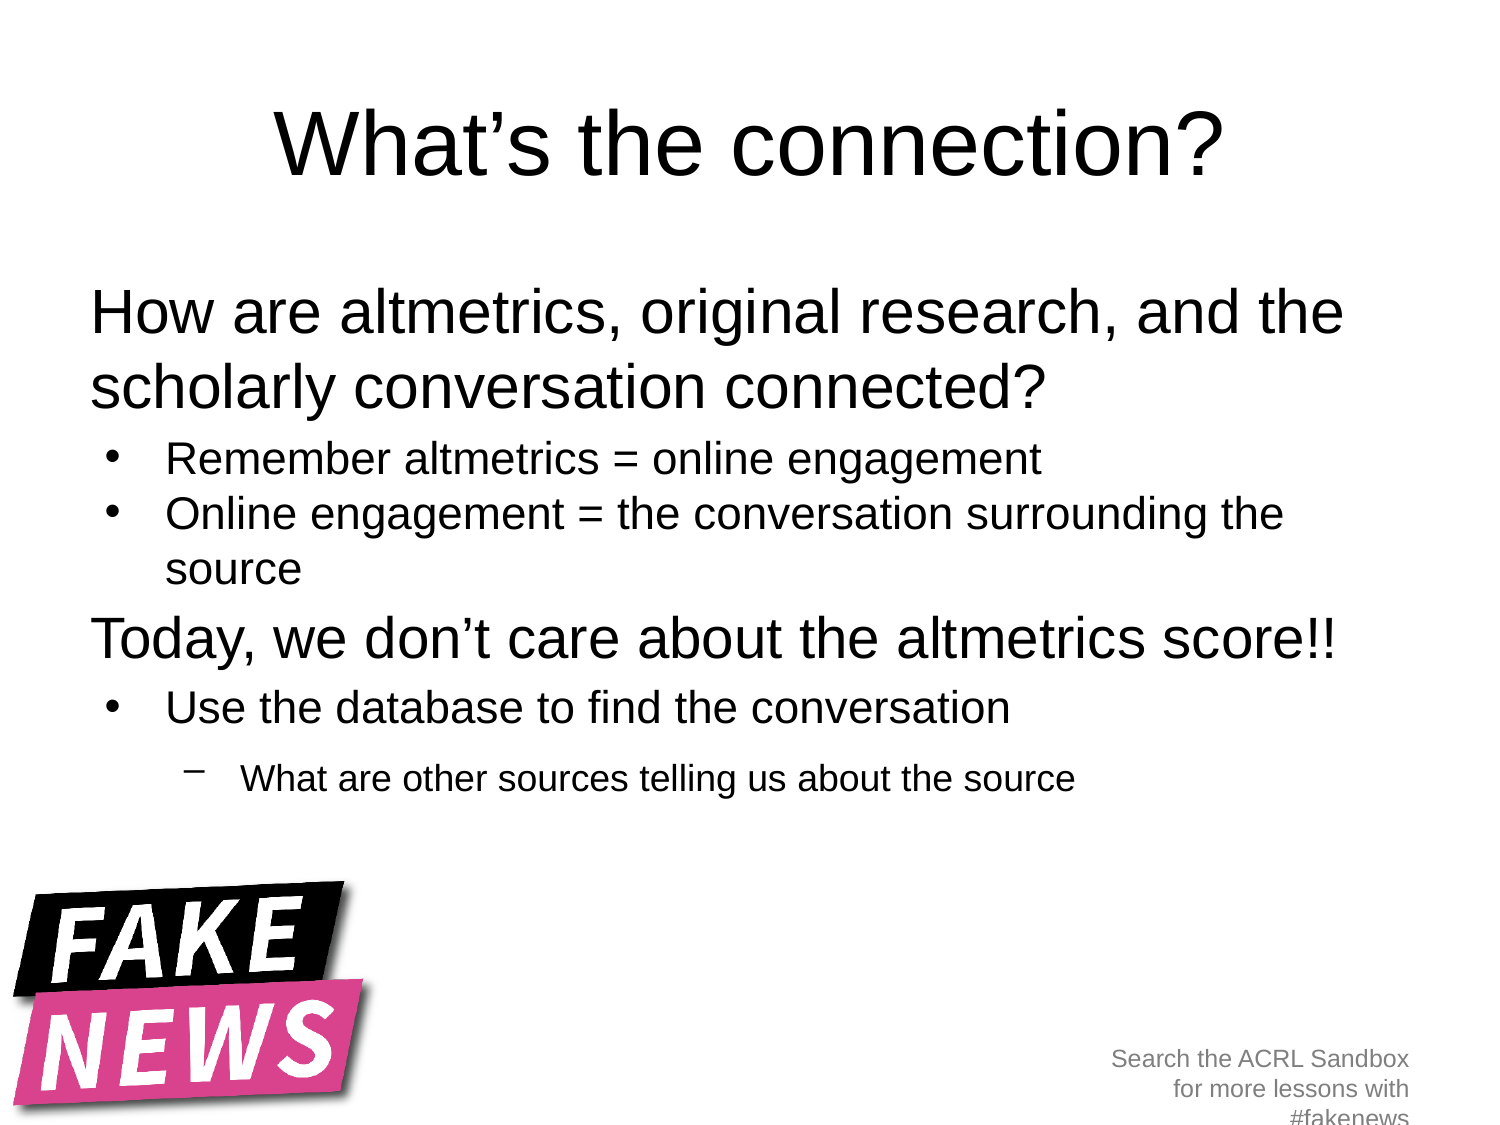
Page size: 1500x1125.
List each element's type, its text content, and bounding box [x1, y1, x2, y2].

list How are altmetrics, original research, and the scholarly conversation connected? Remember altmetrics = online engagement Online engagement = the conversation surrounding the source Today, we don’t care about the altmetrics score!! Use the database to find the conversation What are other sources telling us about the source [75, 263, 1425, 1007]
picture [5, 873, 383, 1125]
title What’s the connection? [75, 45, 1425, 233]
